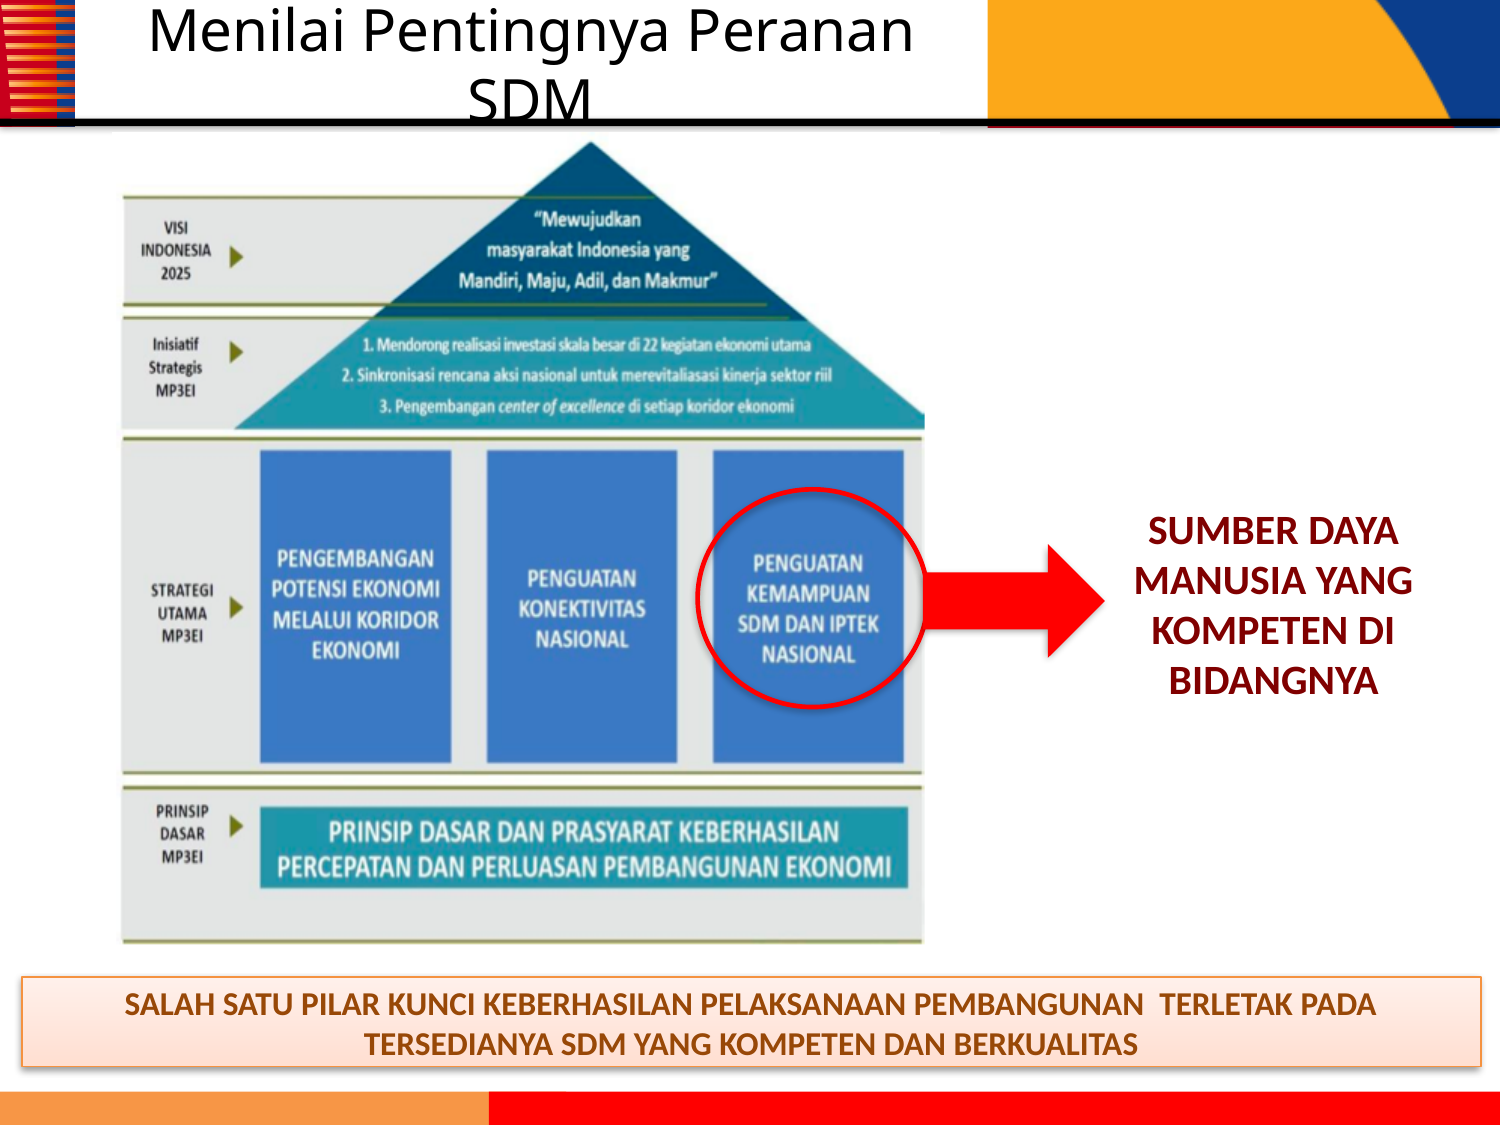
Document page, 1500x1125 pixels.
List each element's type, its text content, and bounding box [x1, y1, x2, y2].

title Menilai Pentingnya Peranan SDM [75, 0, 988, 128]
picture [988, 0, 1500, 118]
picture [0, 0, 75, 118]
picture [112, 132, 940, 956]
text_box SALAH SATU PILAR KUNCI KEBERHASILAN PELAKSANAAN PEMBANGUNAN TERLETAK PADA TERSEDIANYA SDM YANG KOMPETEN DAN BERKUALITAS [21, 976, 1482, 1067]
text_box [943, 543, 1106, 659]
text_box SUMBER DAYA MANUSIA YANG KOMPETEN DI BIDANGNYA [1118, 495, 1429, 711]
